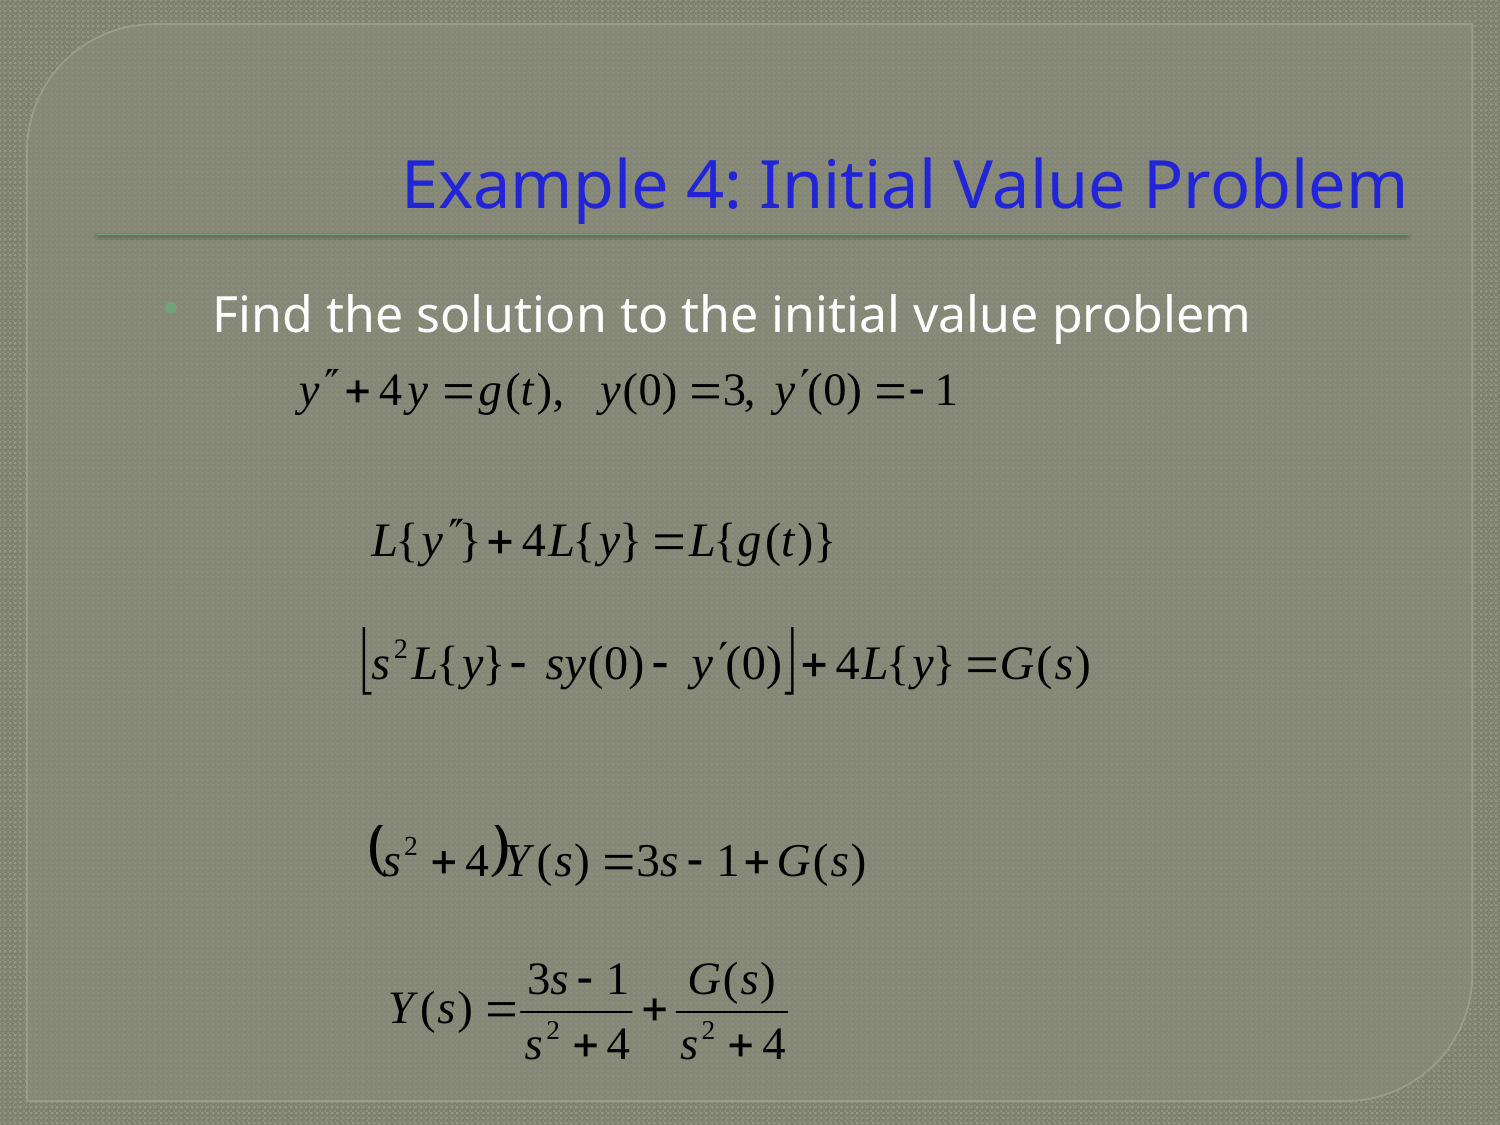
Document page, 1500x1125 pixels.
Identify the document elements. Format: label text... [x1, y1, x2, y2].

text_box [362, 512, 841, 577]
list Find the solution to the initial value problem [149, 274, 1463, 1076]
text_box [374, 949, 796, 1071]
title Example 4: Initial Value Problem [75, 41, 1425, 230]
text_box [287, 362, 963, 425]
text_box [353, 627, 1101, 700]
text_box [362, 824, 876, 897]
